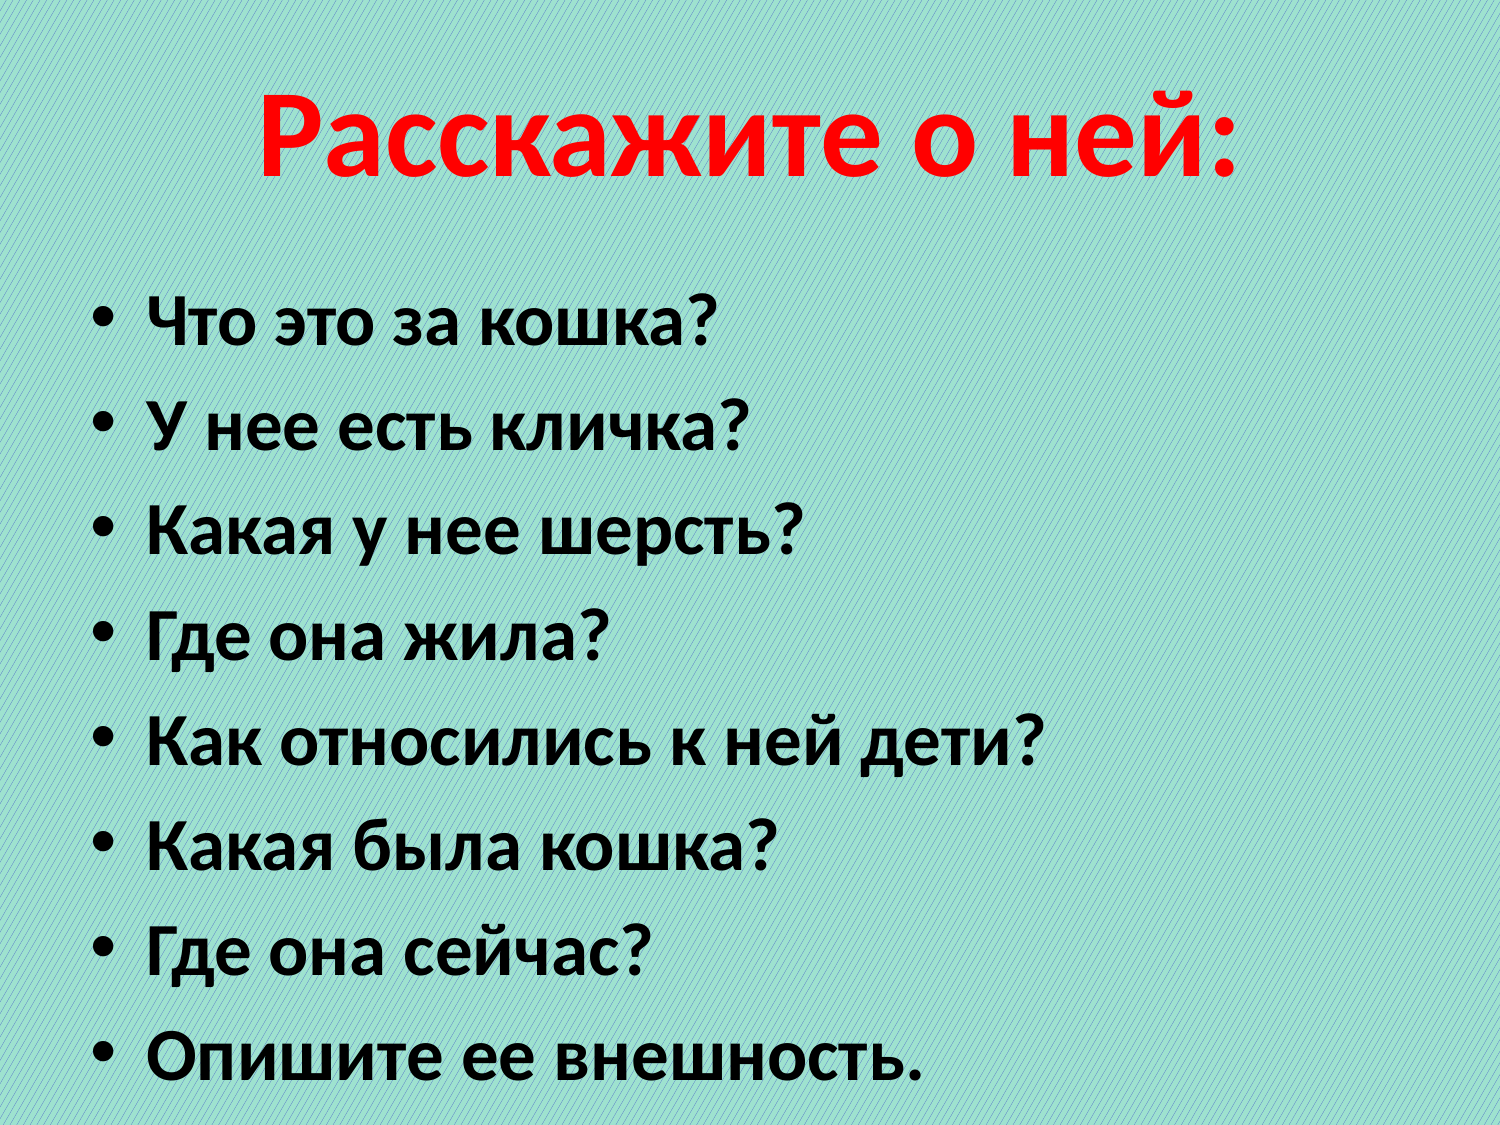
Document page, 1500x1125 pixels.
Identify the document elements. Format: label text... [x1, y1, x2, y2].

title Расскажите о ней: [75, 45, 1425, 209]
list Что это за кошка? У нее есть кличка? Какая у нее шерсть? Где она жила? Как относились к ней дети? Какая была кошка? Где она сейчас? Опишите ее внешность. [75, 262, 1425, 1005]
